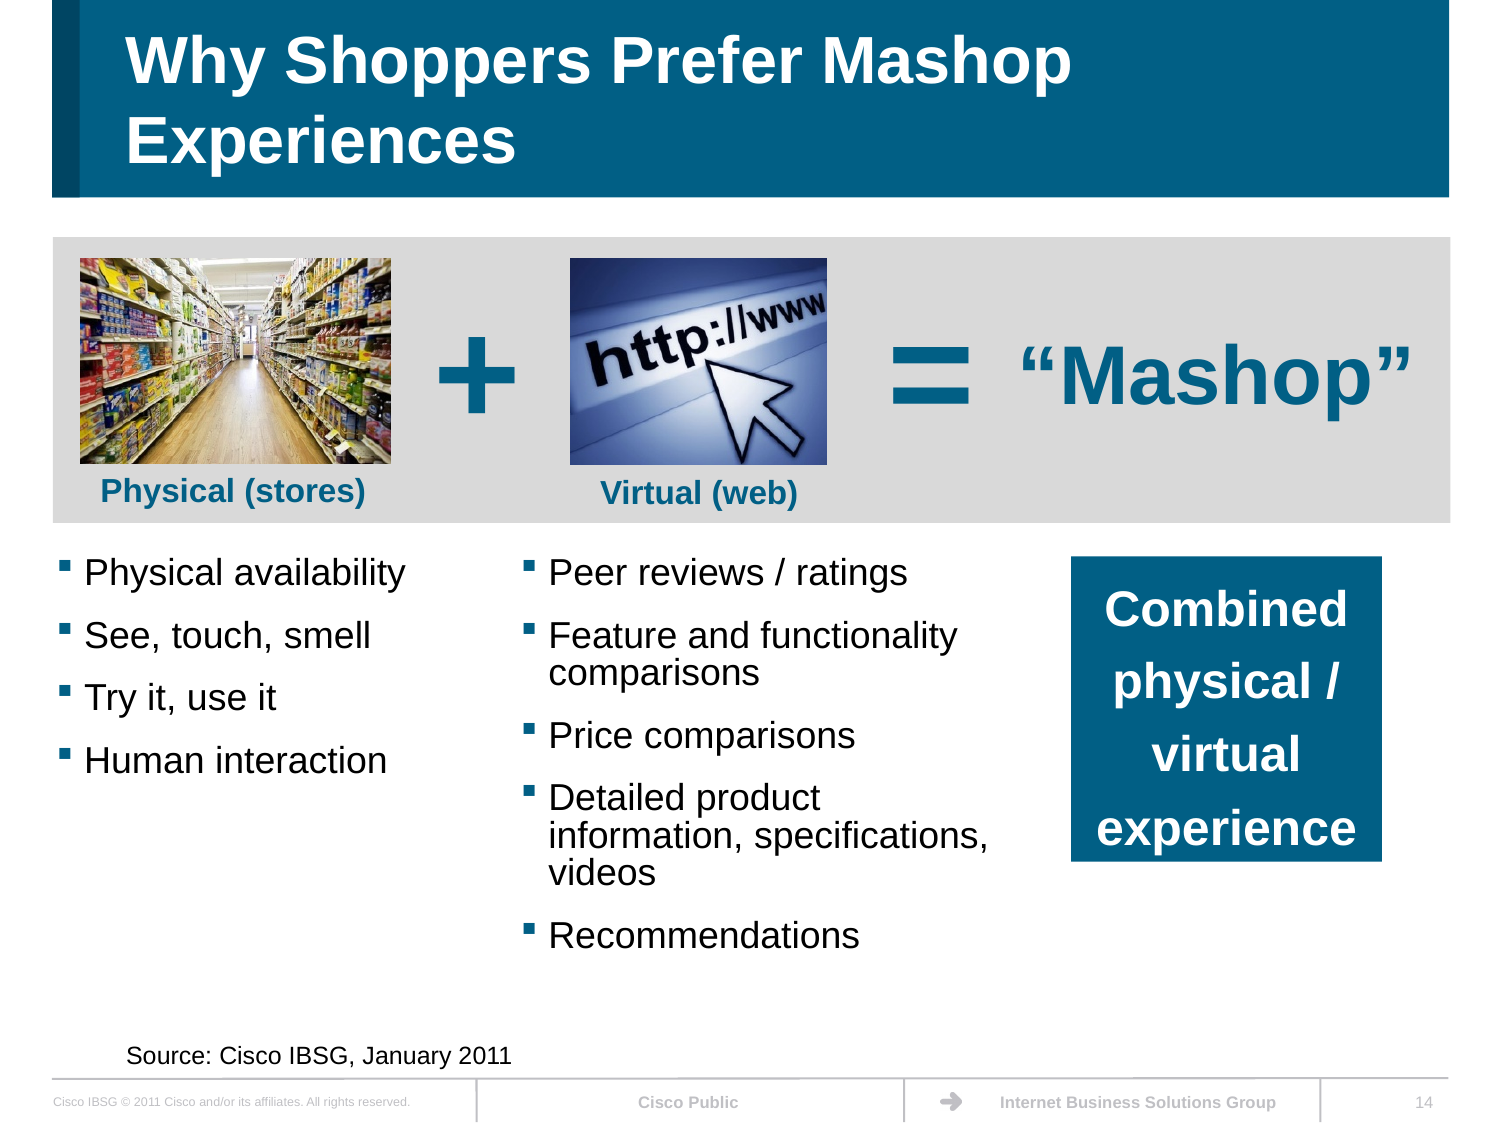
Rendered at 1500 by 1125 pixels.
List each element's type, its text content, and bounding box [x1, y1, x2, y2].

text_box [52, 237, 1451, 523]
text_box Combined physical / virtual experience [1071, 556, 1382, 862]
text_box + [419, 268, 537, 463]
text_box Peer reviews / ratings Feature and functionality comparisons Price comparisons Detailed product information, specifications, videos Recommendations [507, 549, 1020, 963]
text_box Why Shoppers Prefer Mashop Experiences [110, 3, 1448, 191]
text_box Physical availability See, touch, smell Try it, use it Human interaction [43, 549, 467, 850]
text_box “Mashop” [1002, 314, 1430, 430]
text_box = [872, 268, 990, 463]
text_box Virtual (web) [507, 468, 892, 519]
text_box Source: Cisco IBSG, January 2011 [111, 1031, 1217, 1107]
picture [940, 1107, 962, 1111]
picture [570, 257, 827, 465]
picture [80, 258, 391, 464]
text_box Physical (stores) [77, 468, 390, 517]
